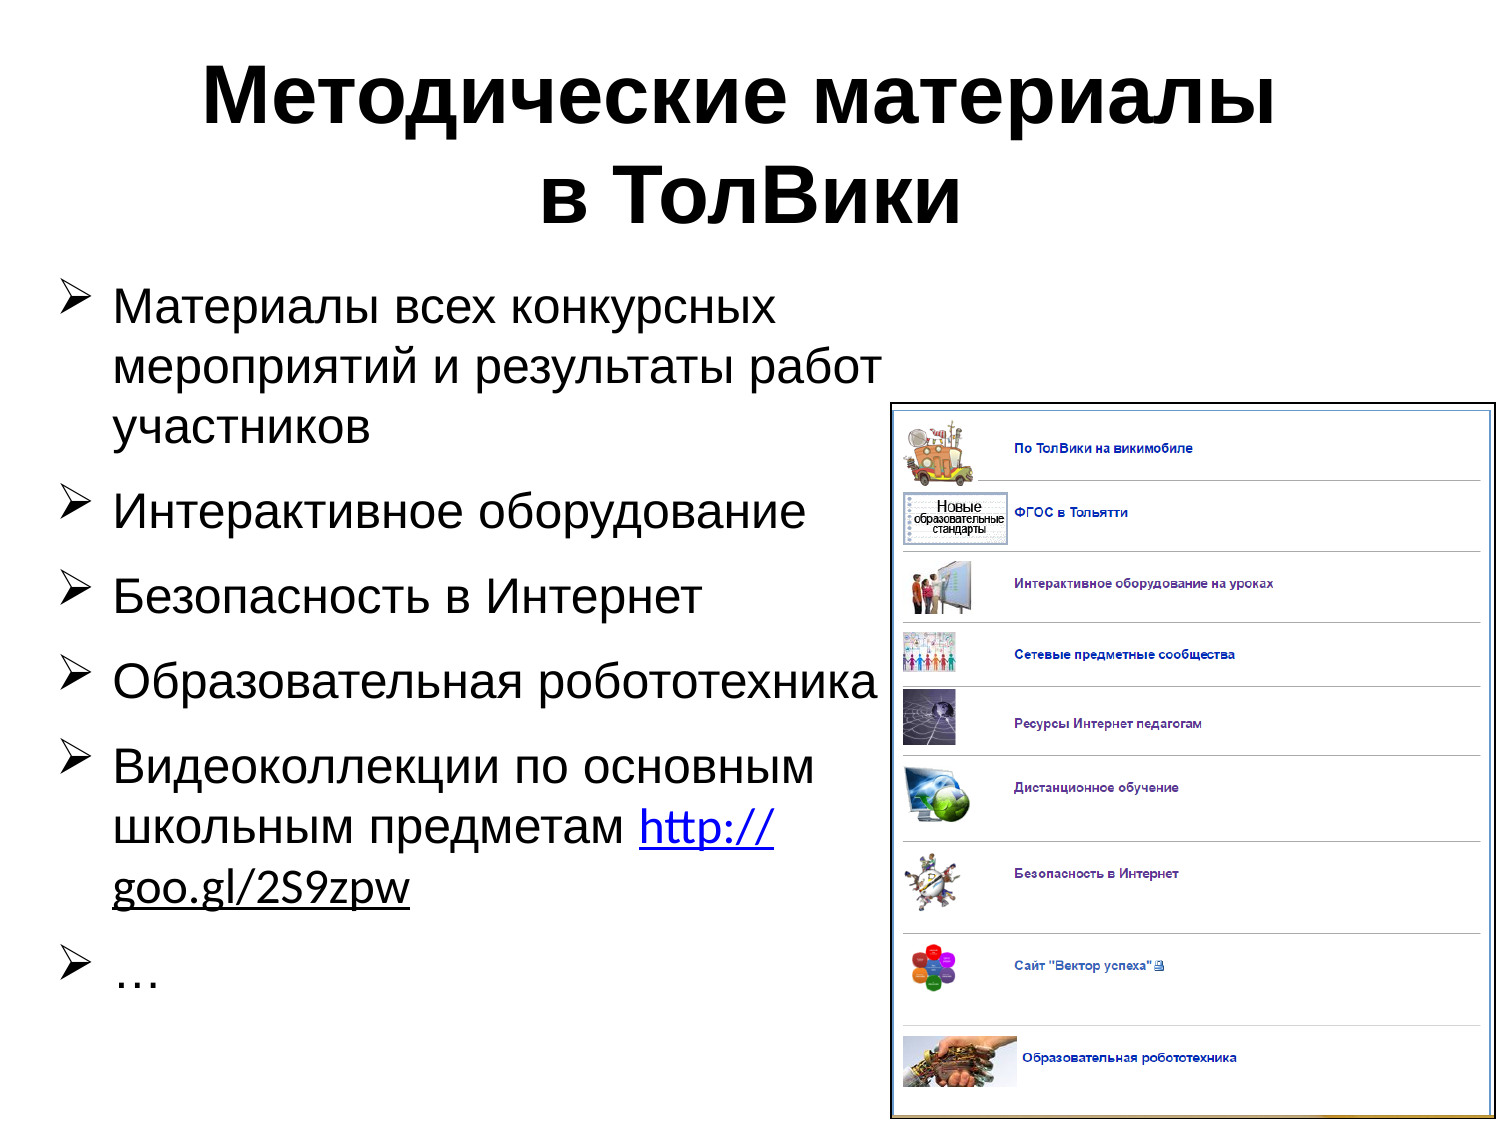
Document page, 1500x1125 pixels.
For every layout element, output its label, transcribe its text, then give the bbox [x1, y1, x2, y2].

picture [891, 403, 1495, 1118]
text_box Материалы всех конкурсных мероприятий и результаты работ участников Интерактивное оборудование Безопасность в Интернет Образовательная робототехника Видеоколлекции по основным школьным предметам http://goo.gl/2S9zpw … [41, 265, 1081, 1006]
text_box Методические материалы в ТолВики [76, 32, 1427, 220]
